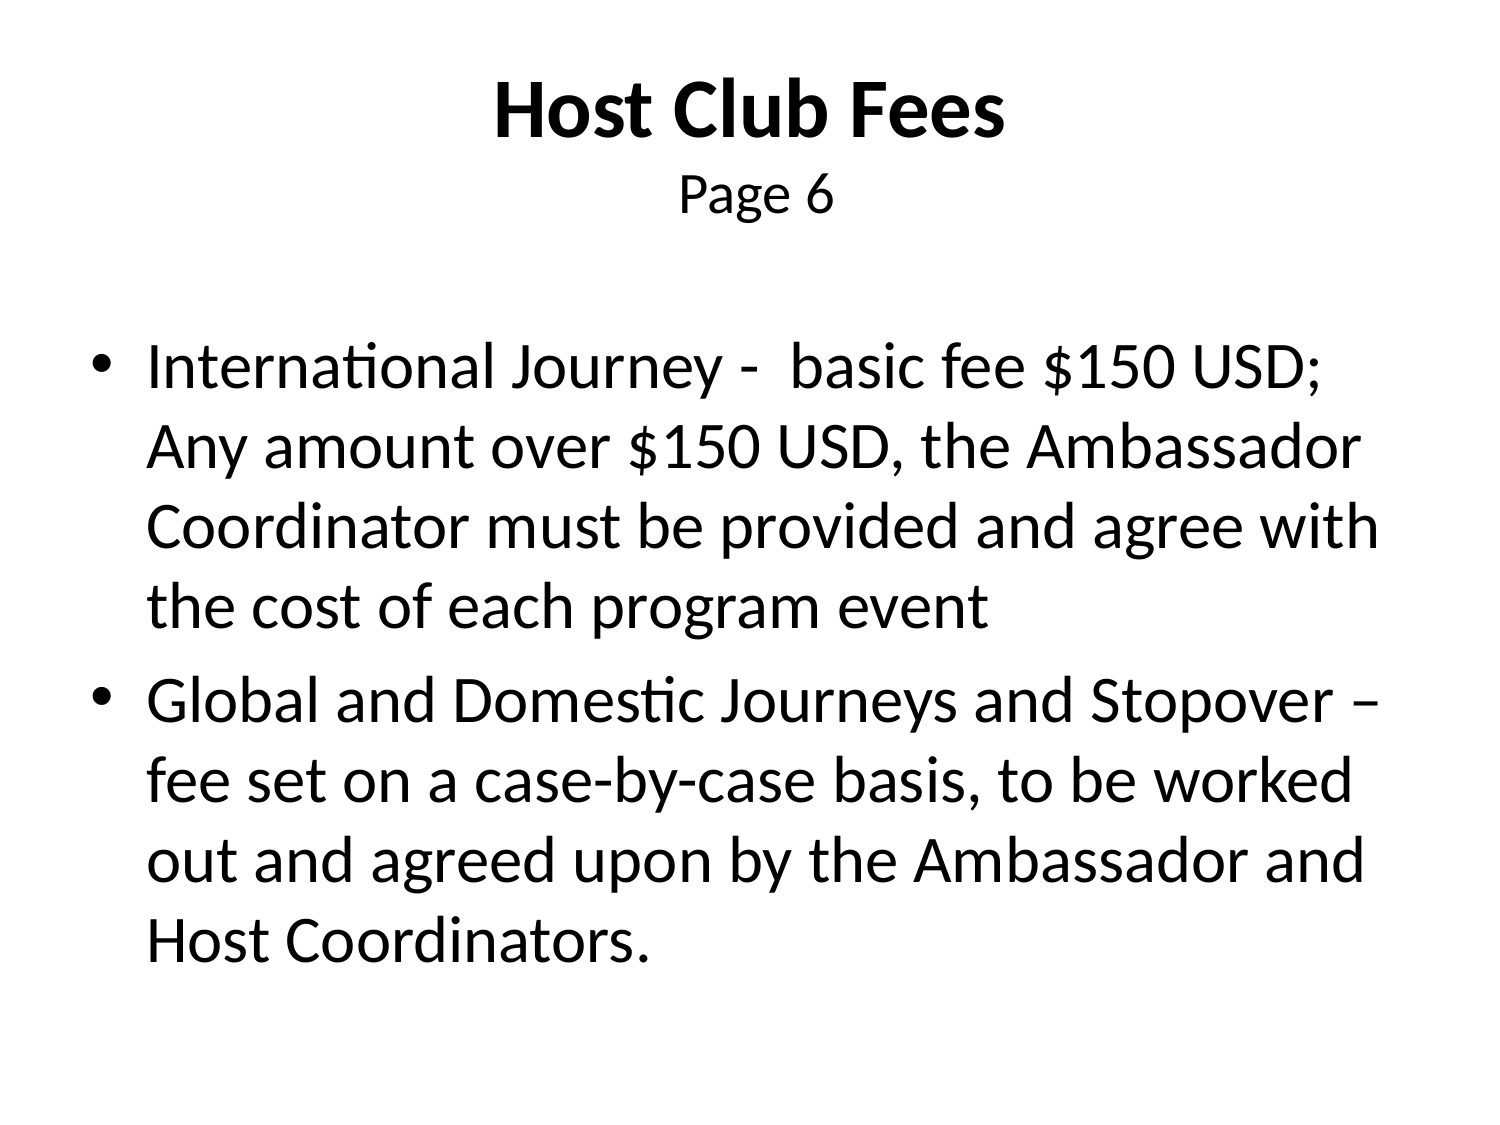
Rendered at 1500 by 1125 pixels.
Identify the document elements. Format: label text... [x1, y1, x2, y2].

title Host Club Fees Page 6 [75, 45, 1425, 233]
list International Journey - basic fee $150 USD; Any amount over $150 USD, the Ambassador Coordinator must be provided and agree with the cost of each program event Global and Domestic Journeys and Stopover – fee set on a case-by-case basis, to be worked out and agreed upon by the Ambassador and Host Coordinators. [75, 314, 1425, 1005]
